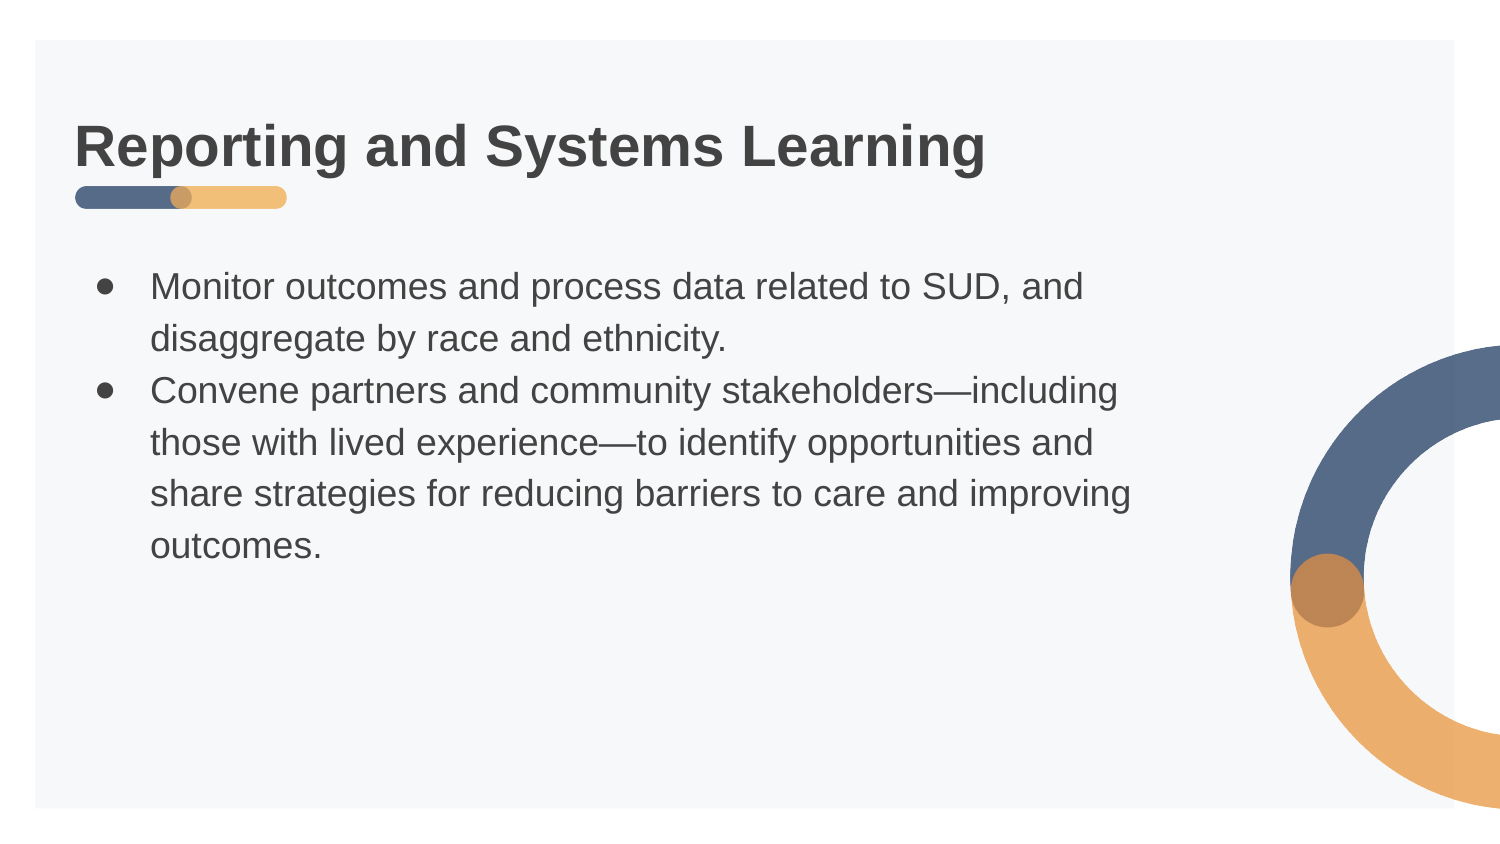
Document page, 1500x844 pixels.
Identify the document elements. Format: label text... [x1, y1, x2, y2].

list Monitor outcomes and process data related to SUD, and disaggregate by race and ethnicity. Convene partners and community stakeholders—including those with lived experience—to identify opportunities and share strategies for reducing barriers to care and improving outcomes. [59, 240, 1213, 727]
picture [75, 187, 287, 209]
picture [1290, 344, 1500, 810]
title Reporting and Systems Learning [59, 93, 1458, 187]
